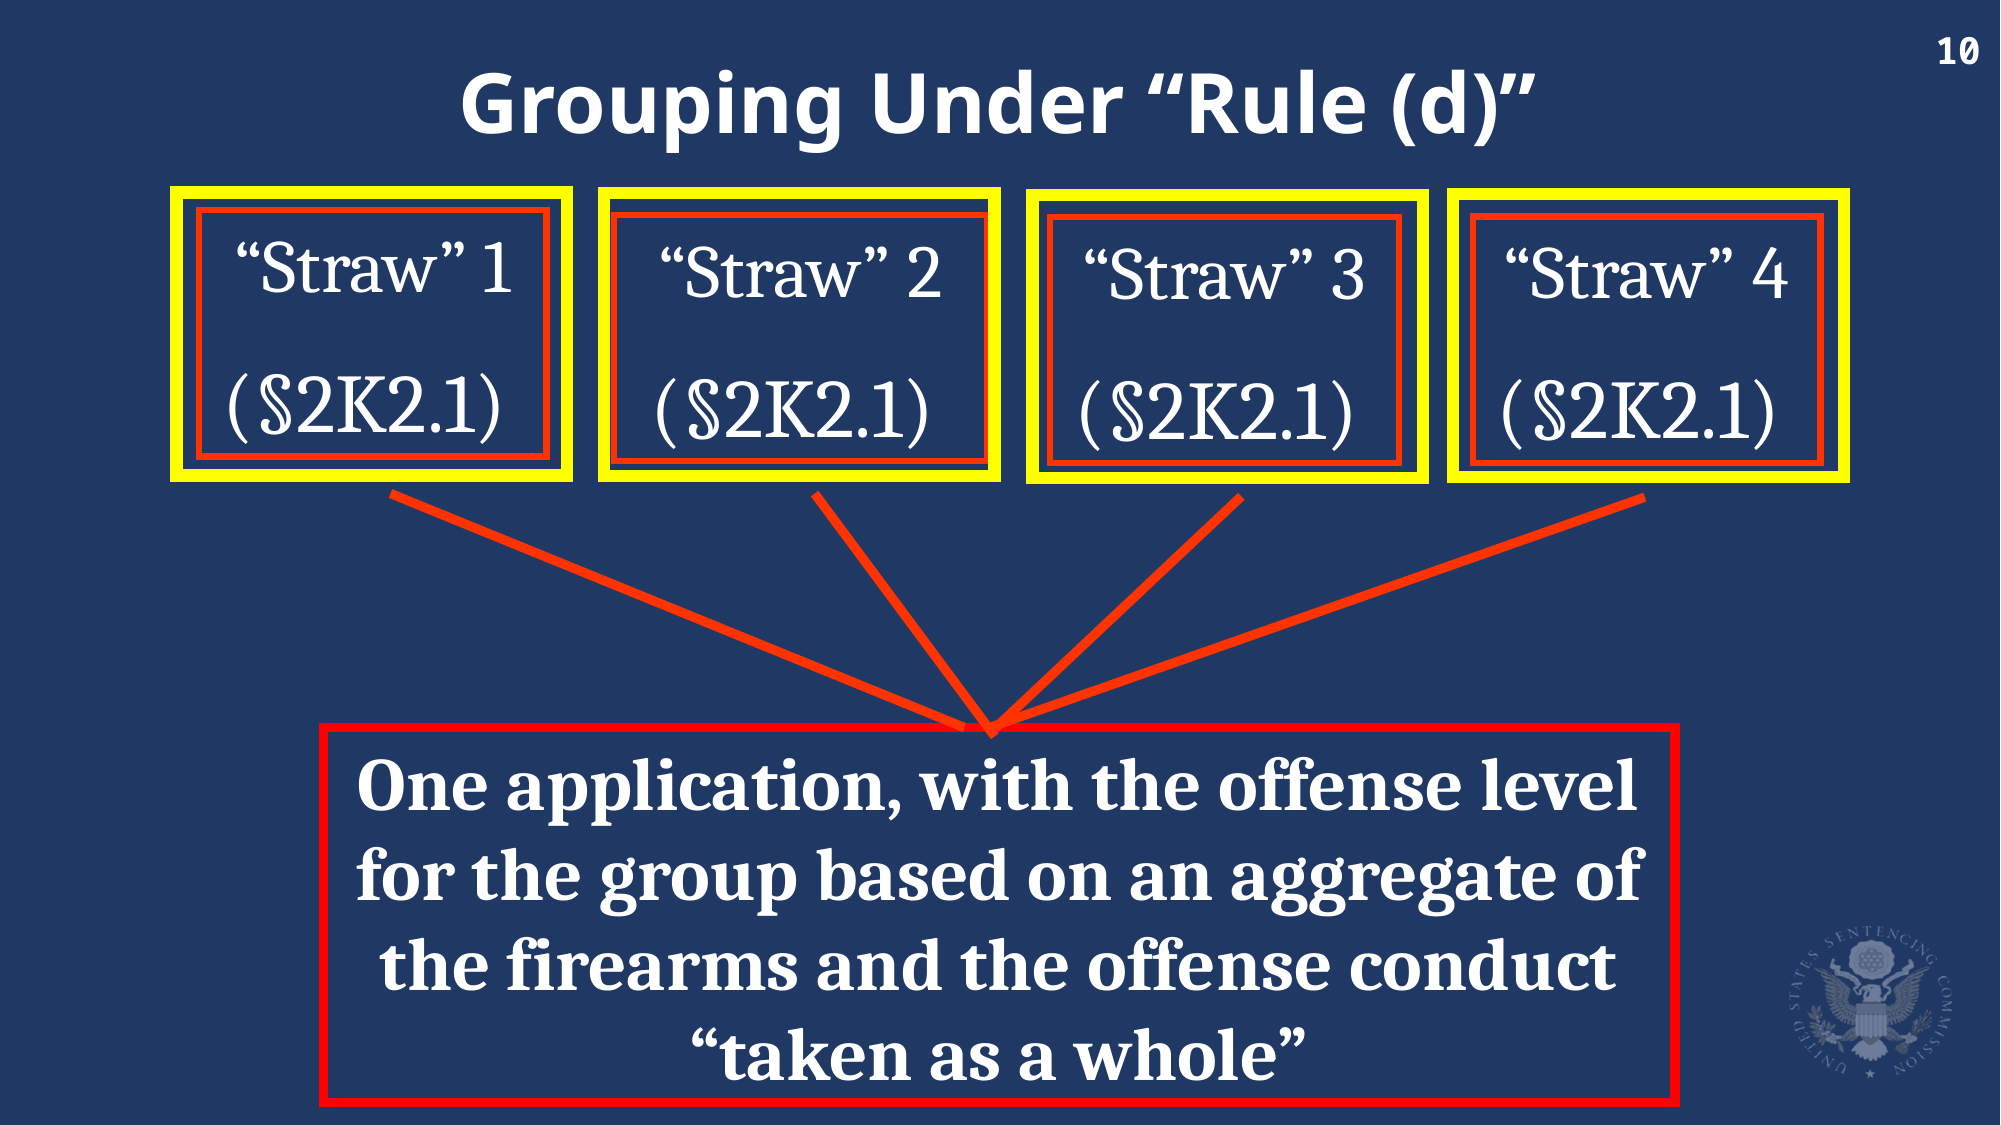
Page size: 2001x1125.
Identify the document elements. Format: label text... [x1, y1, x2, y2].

text_box [1032, 194, 1424, 478]
text_box [603, 193, 995, 477]
text_box One application, with the offense level for the group based on an aggregate of the firearms and the offense conduct “taken as a whole” [323, 727, 1676, 1103]
text_box [176, 192, 568, 476]
text_box [1453, 194, 1844, 478]
title Grouping Under “Rule (d)” [0, 54, 1996, 173]
